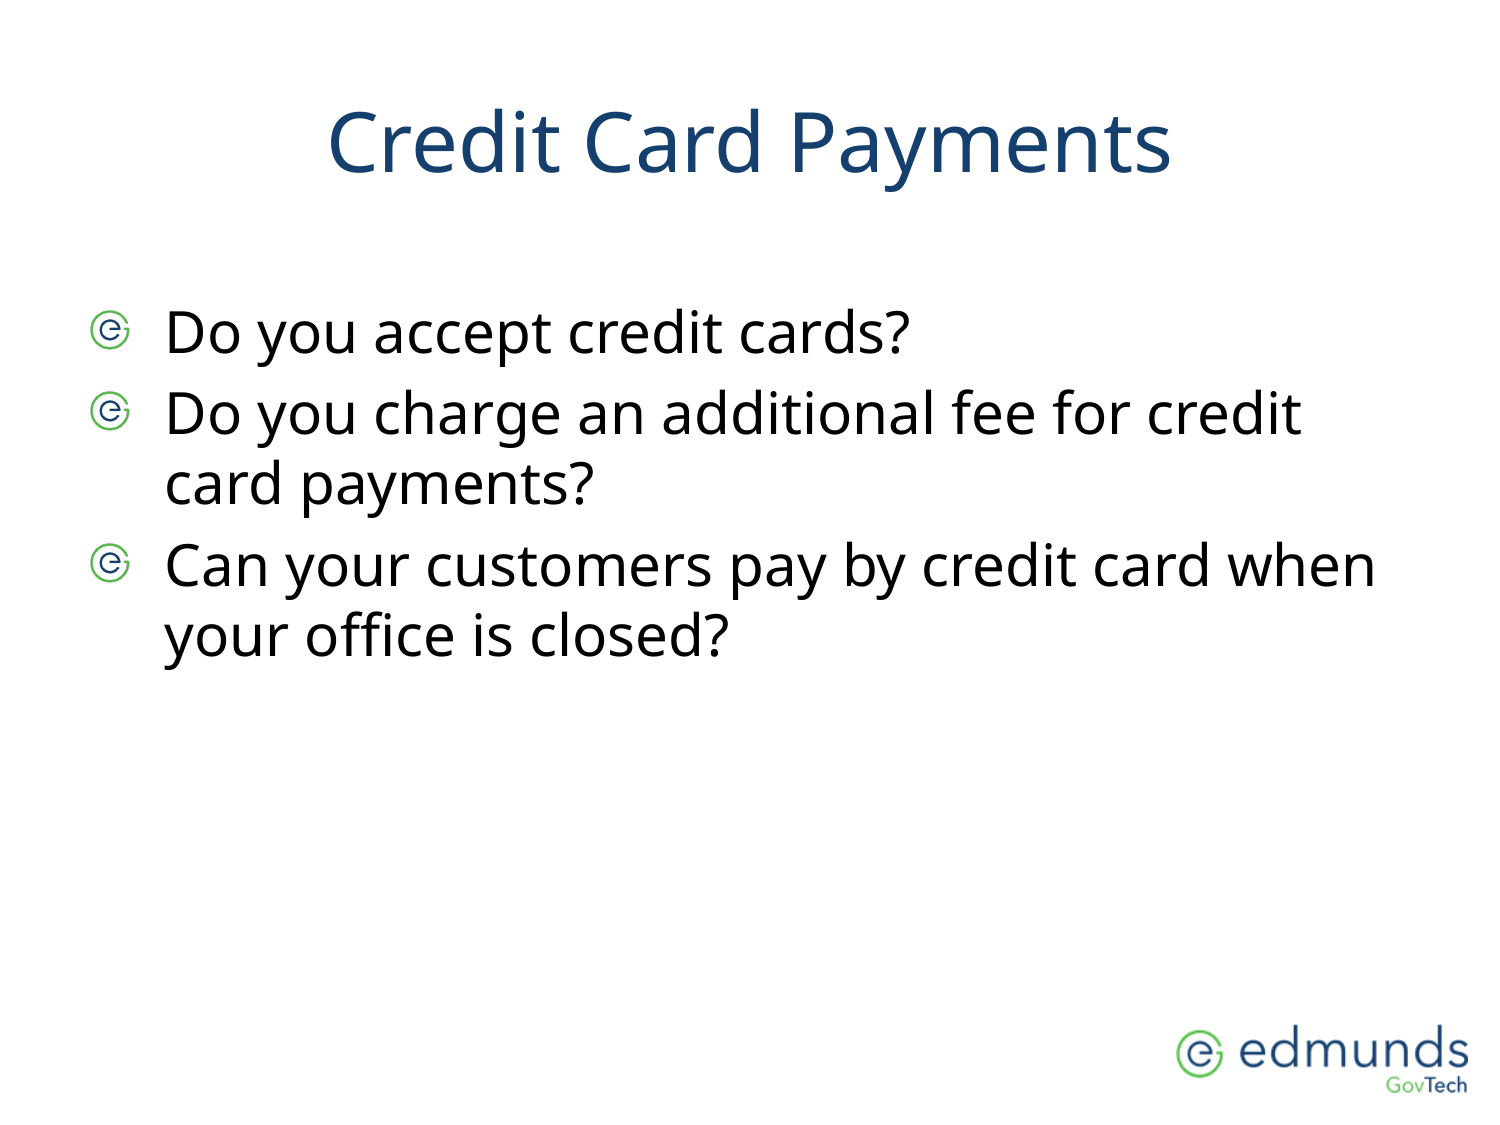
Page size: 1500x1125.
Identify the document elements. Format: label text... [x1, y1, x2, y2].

picture [89, 309, 131, 351]
picture [1174, 1024, 1468, 1093]
picture [89, 542, 131, 584]
text_box Do you accept credit cards? Do you charge an additional fee for credit card payments? Can your customers pay by credit card when your office is closed? [74, 287, 1413, 800]
text_box Credit Card Payments [74, 45, 1425, 233]
picture [89, 390, 131, 432]
